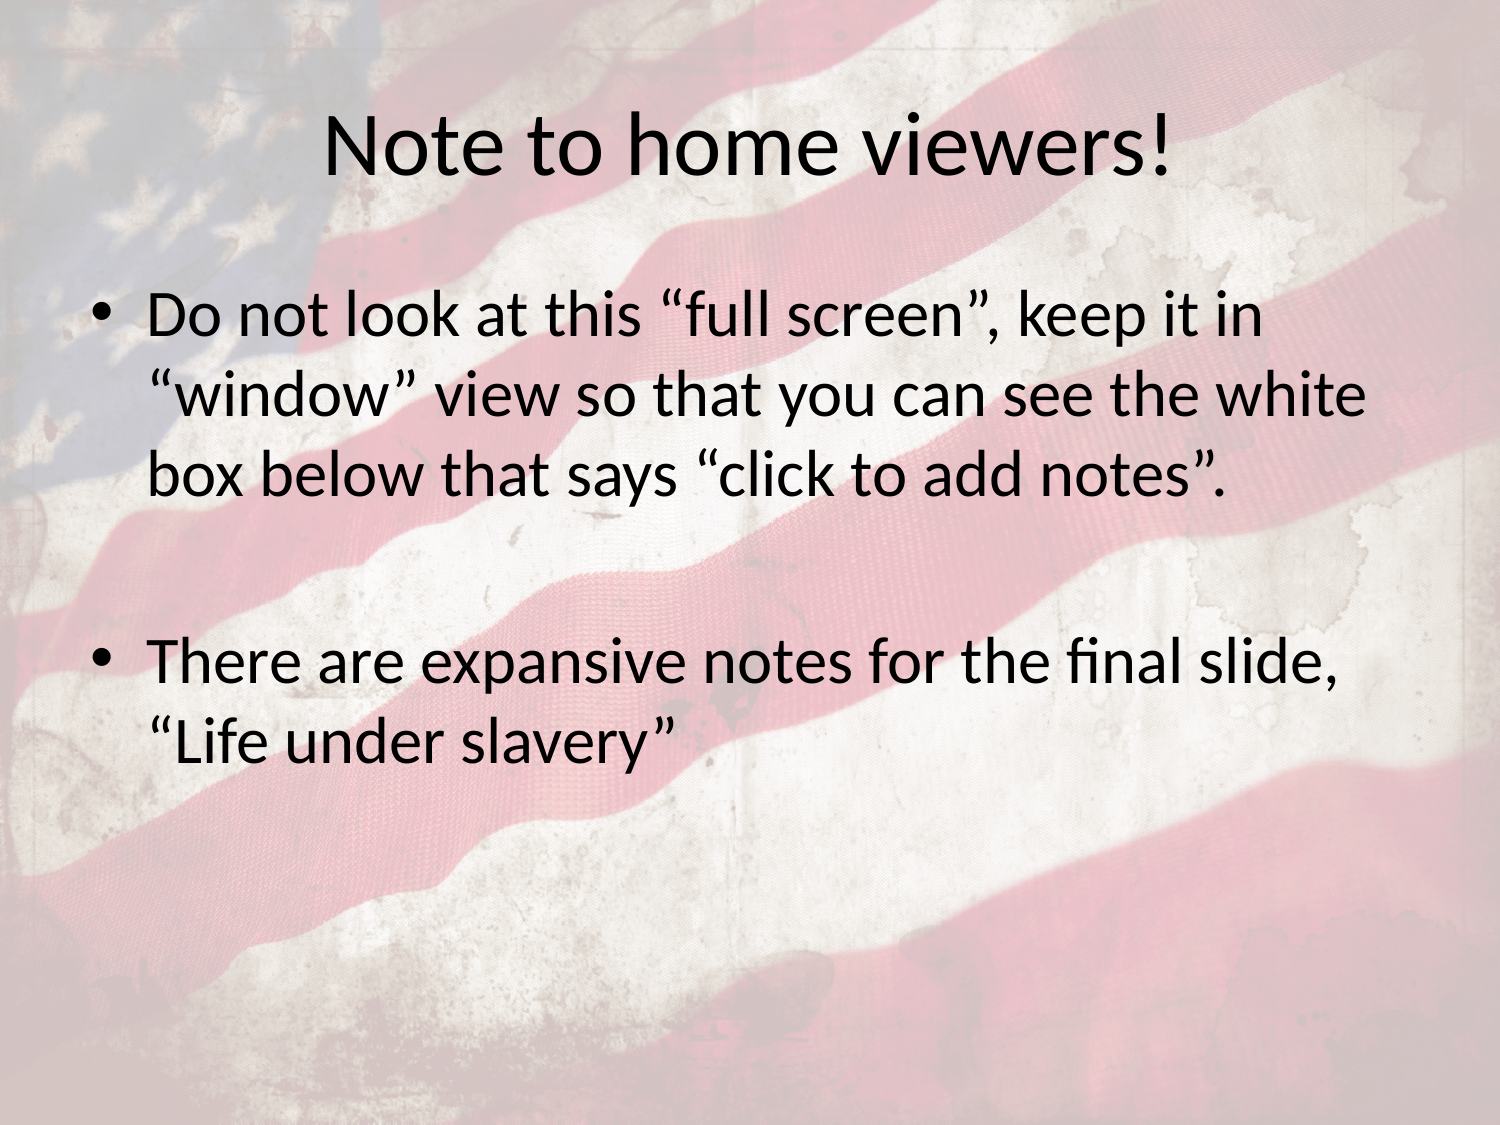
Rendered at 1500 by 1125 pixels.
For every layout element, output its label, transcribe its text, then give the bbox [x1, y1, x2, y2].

title Note to home viewers! [75, 45, 1425, 233]
list Do not look at this “full screen”, keep it in “window” view so that you can see the white box below that says “click to add notes”. There are expansive notes for the final slide, “Life under slavery” [75, 262, 1425, 1005]
